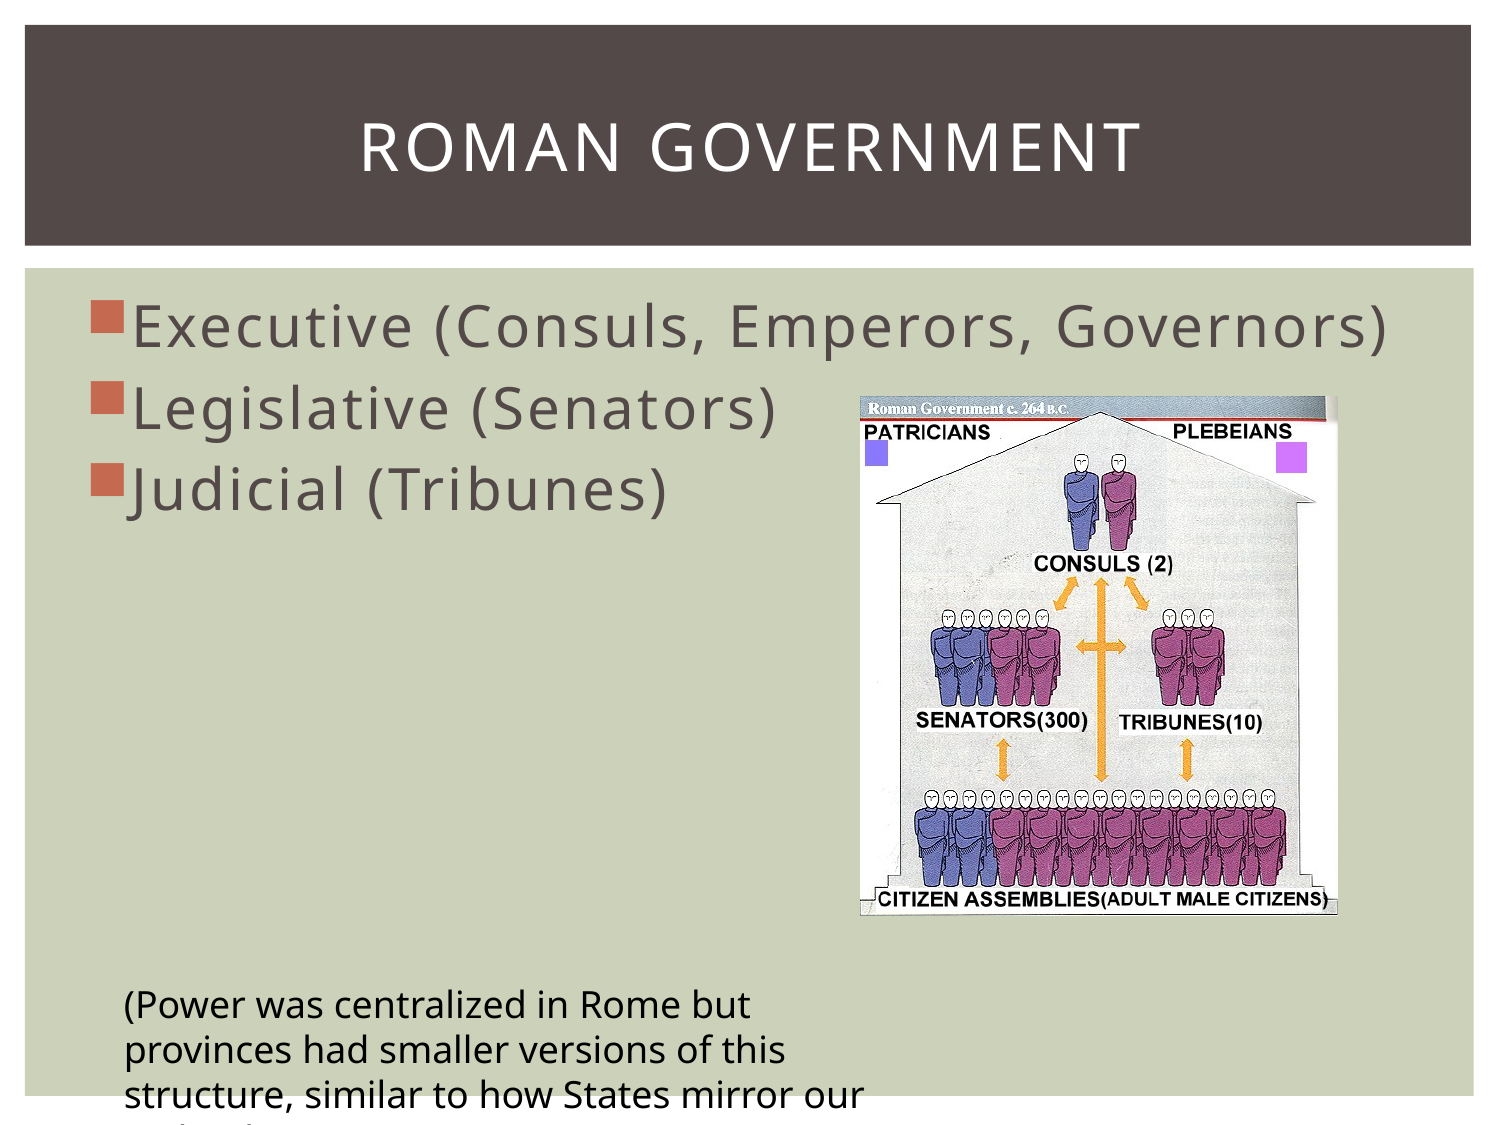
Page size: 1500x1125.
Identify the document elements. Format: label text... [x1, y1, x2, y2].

title Roman Government [62, 58, 1438, 232]
text_box (Power was centralized in Rome but provinces had smaller versions of this structure, similar to how States mirror our Federal government) [108, 973, 904, 1125]
picture [859, 395, 1338, 917]
list Executive (Consuls, Emperors, Governors) Legislative (Senators) Judicial (Tribunes) [62, 281, 1442, 1005]
